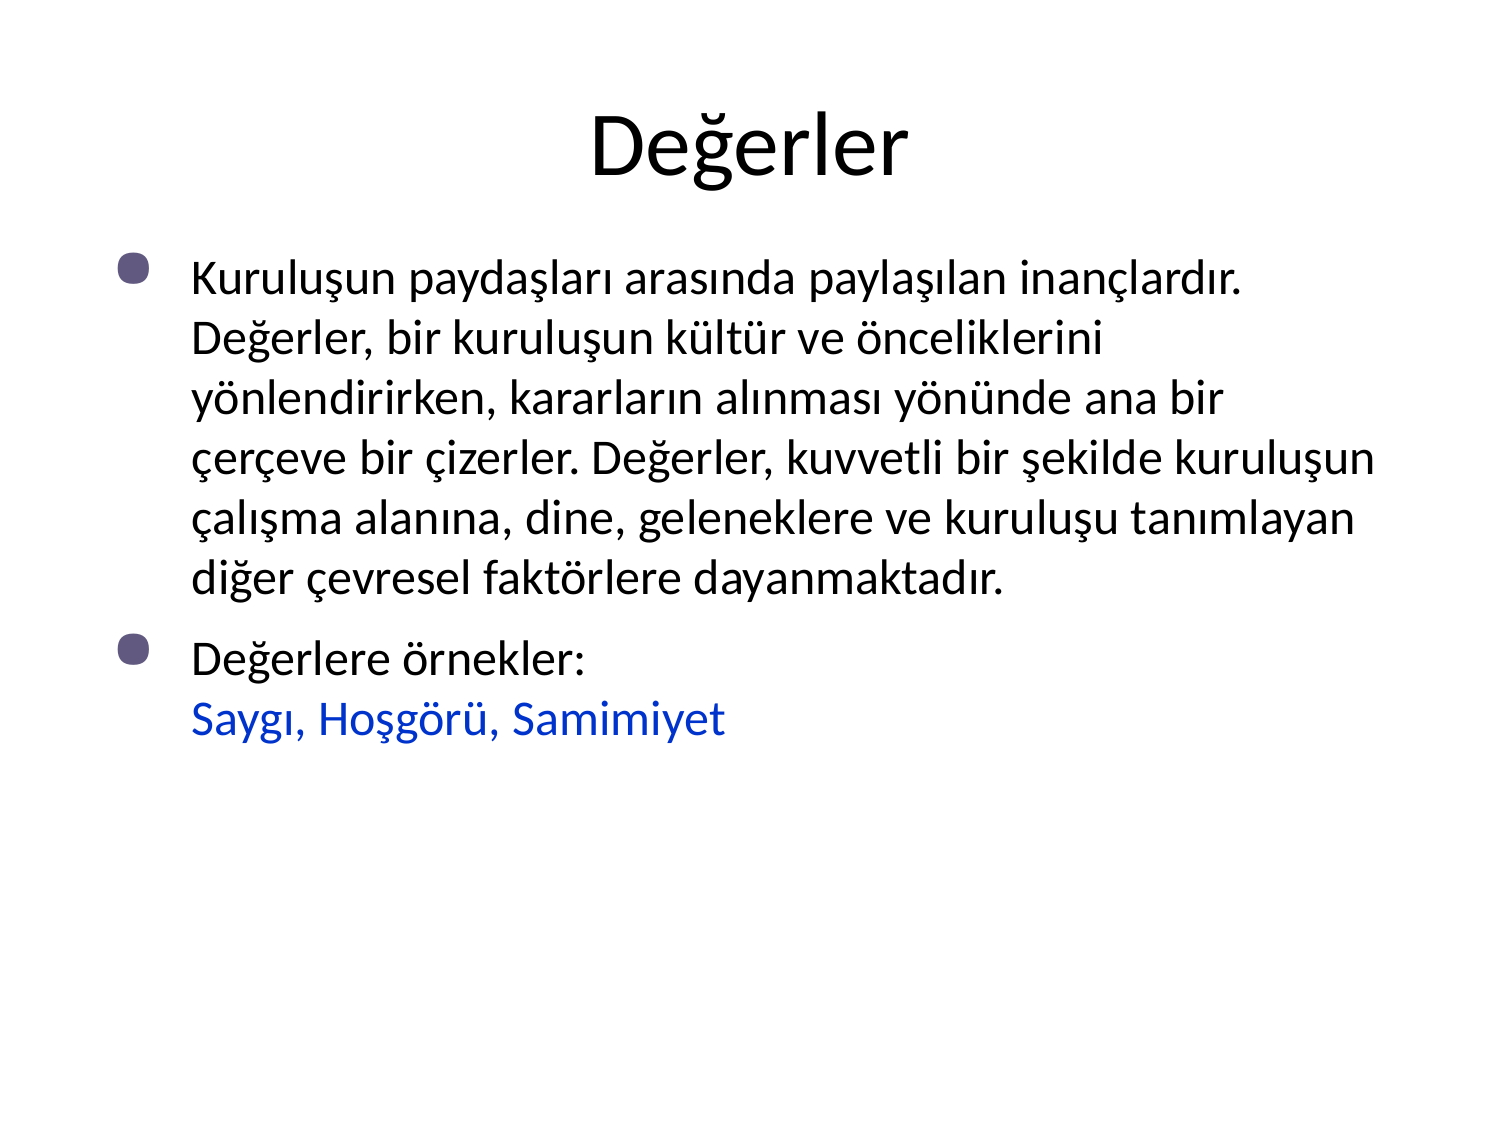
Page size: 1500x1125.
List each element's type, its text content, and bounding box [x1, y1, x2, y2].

title Değerler [75, 45, 1425, 233]
list Kuruluşun paydaşları arasında paylaşılan inançlardır. Değerler, bir kuruluşun kültür ve önceliklerini yönlendirirken, kararların alınması yönünde ana bir çerçeve bir çizerler. Değerler, kuvvetli bir şekilde kuruluşun çalışma alanına, dine, geleneklere ve kuruluşu tanımlayan diğer çevresel faktörlere dayanmaktadır. Değerlere örnekler: Saygı, Hoşgörü, Samimiyet [103, 236, 1397, 995]
